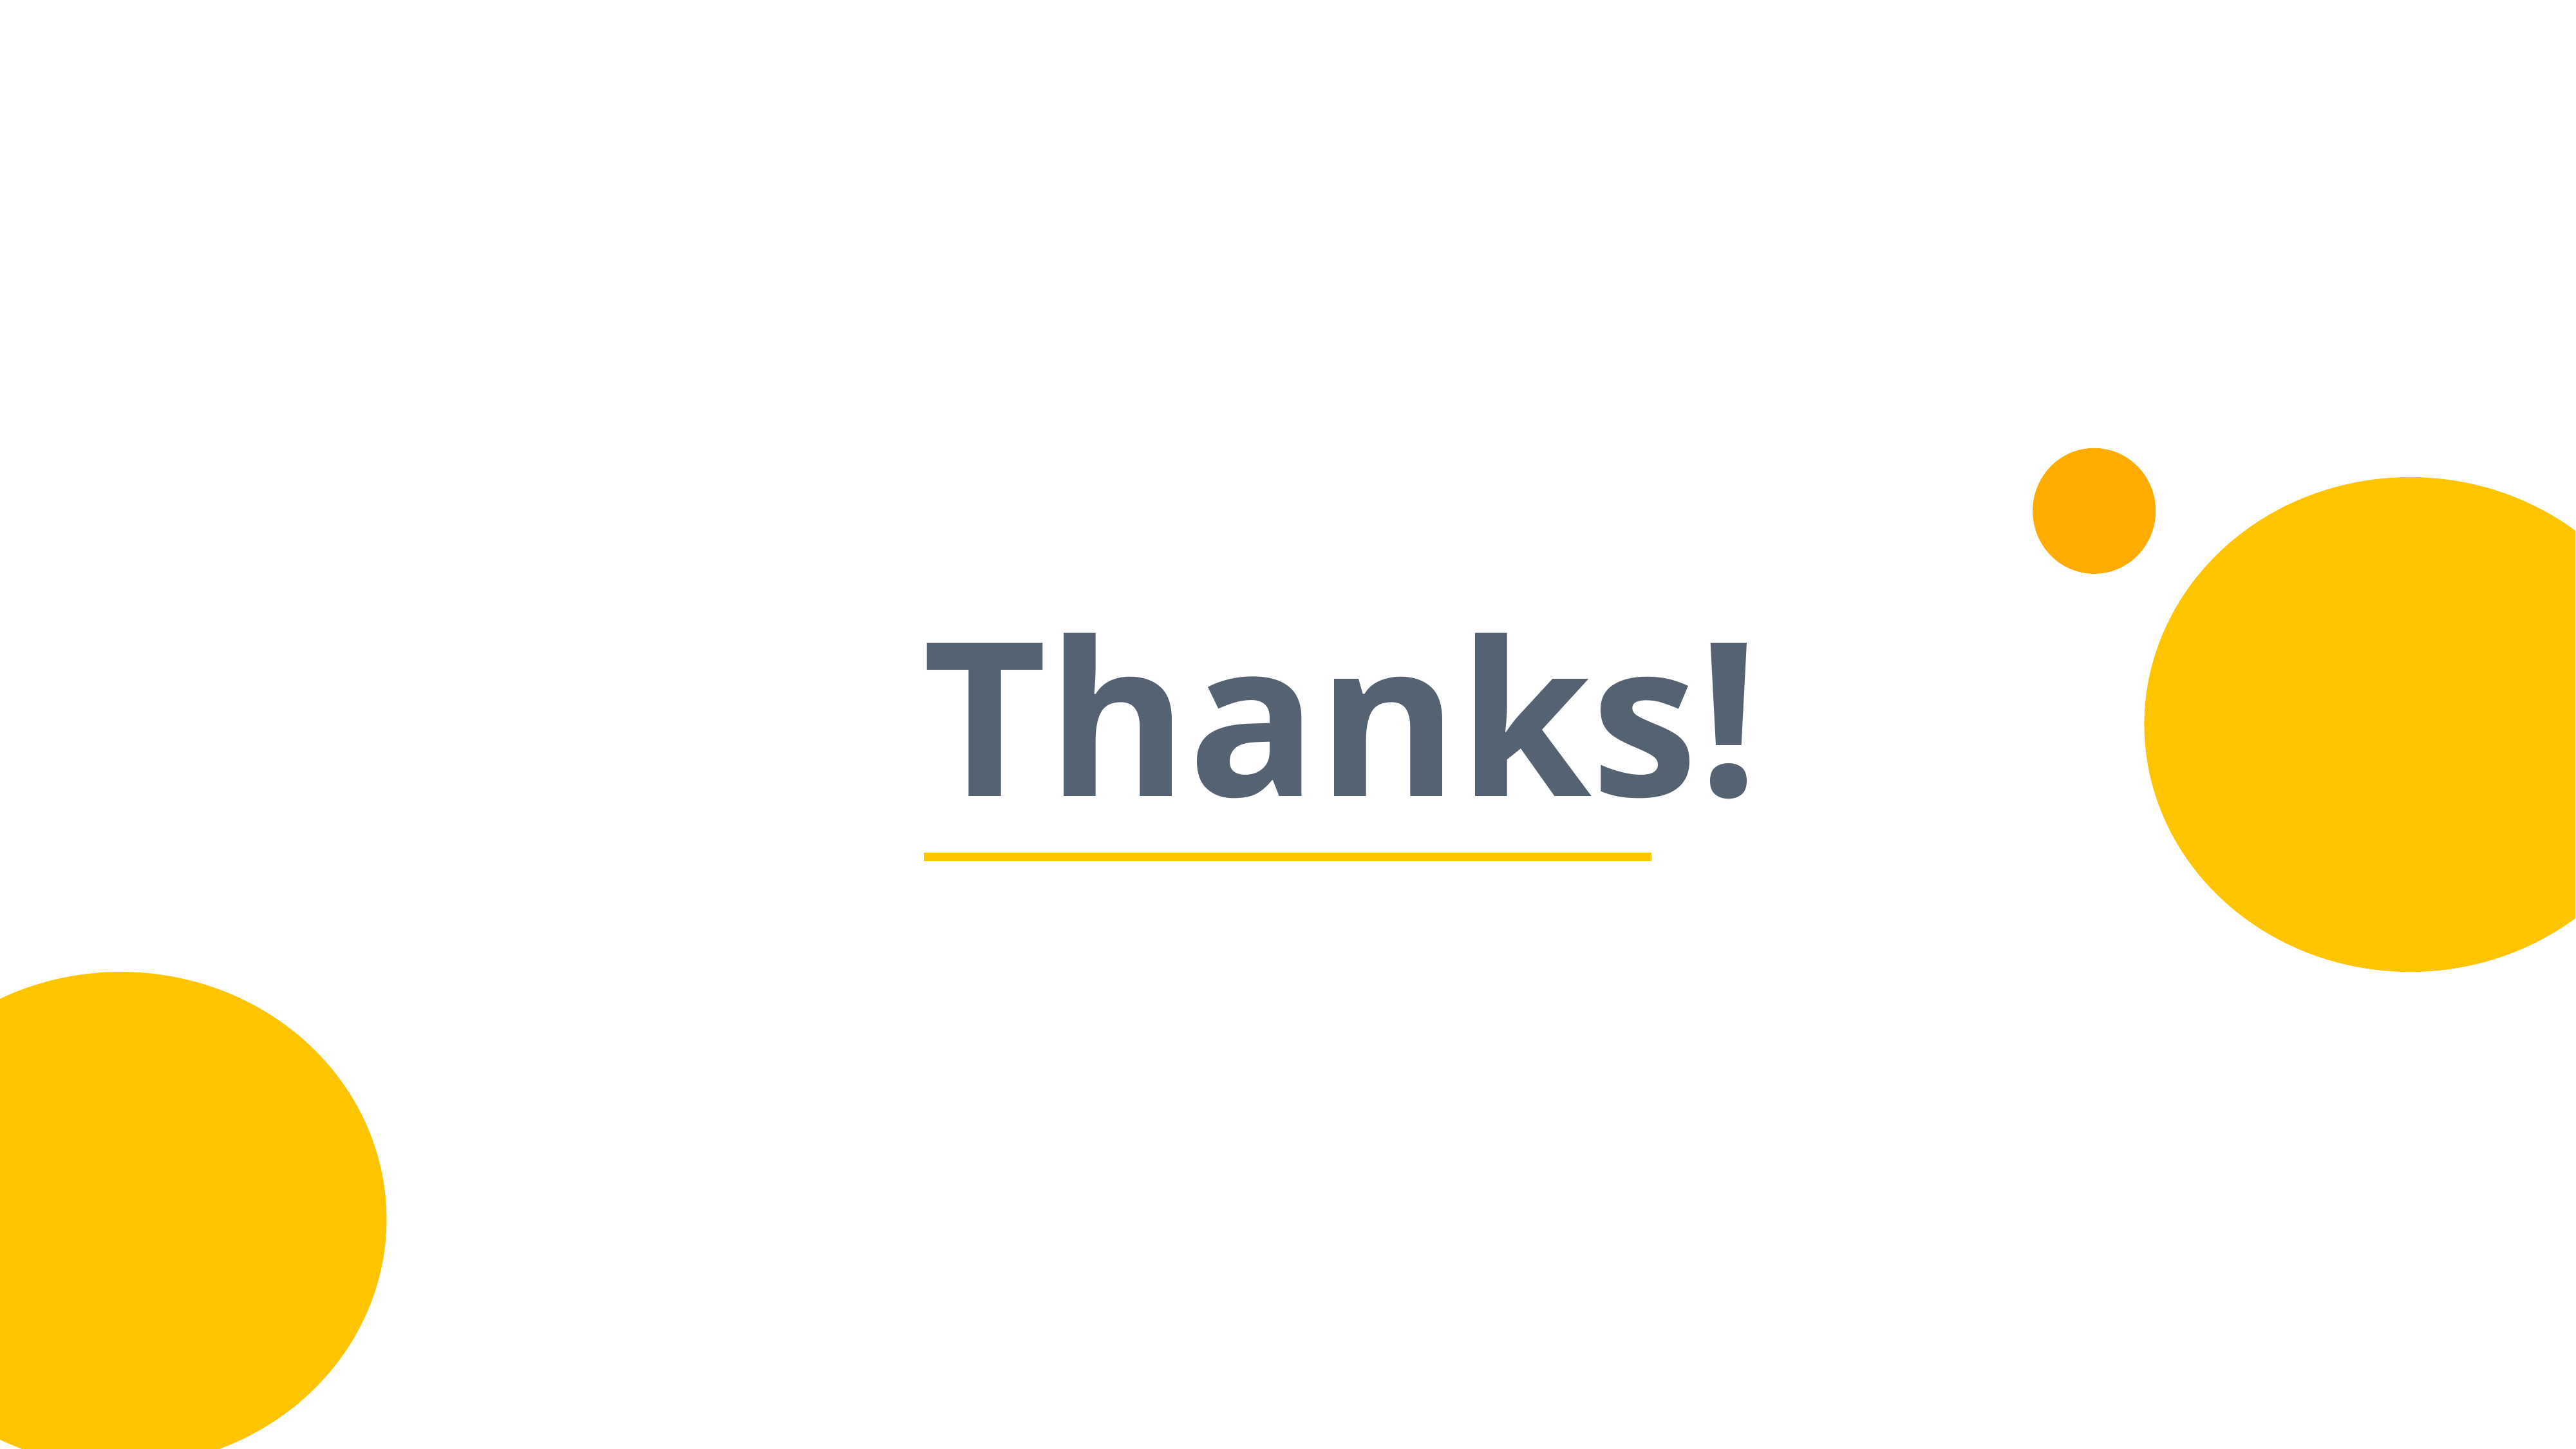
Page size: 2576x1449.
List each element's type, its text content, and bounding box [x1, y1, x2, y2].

text_box [2033, 448, 2156, 574]
text_box [2144, 477, 2576, 972]
title Thanks! [849, 592, 1833, 829]
text_box [0, 972, 387, 1449]
